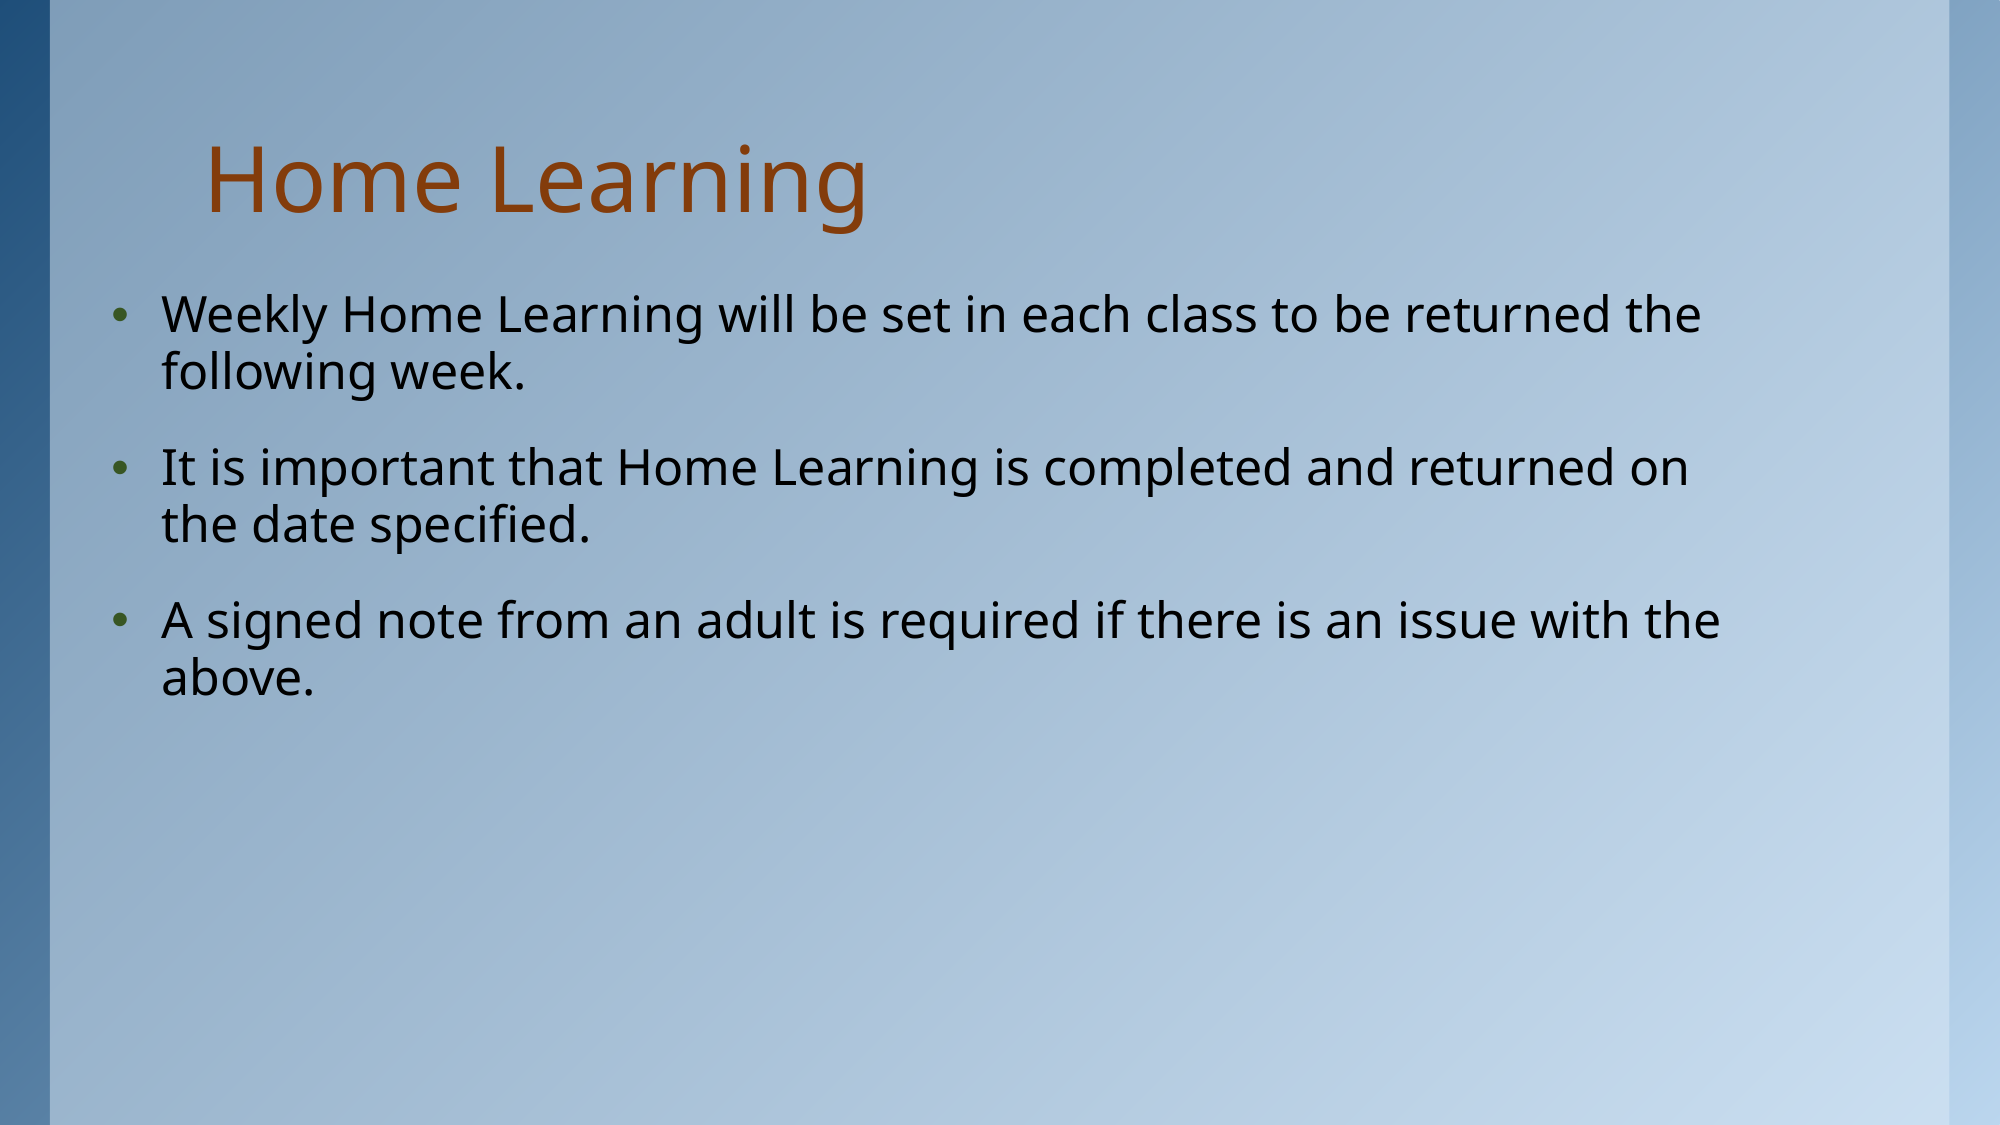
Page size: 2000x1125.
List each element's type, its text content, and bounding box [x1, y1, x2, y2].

title Home Learning [183, 12, 1850, 242]
list Weekly Home Learning will be set in each class to be returned the following week. It is important that Home Learning is completed and returned on the date specified. A signed note from an adult is required if there is an issue with the above. [91, 277, 1796, 1071]
